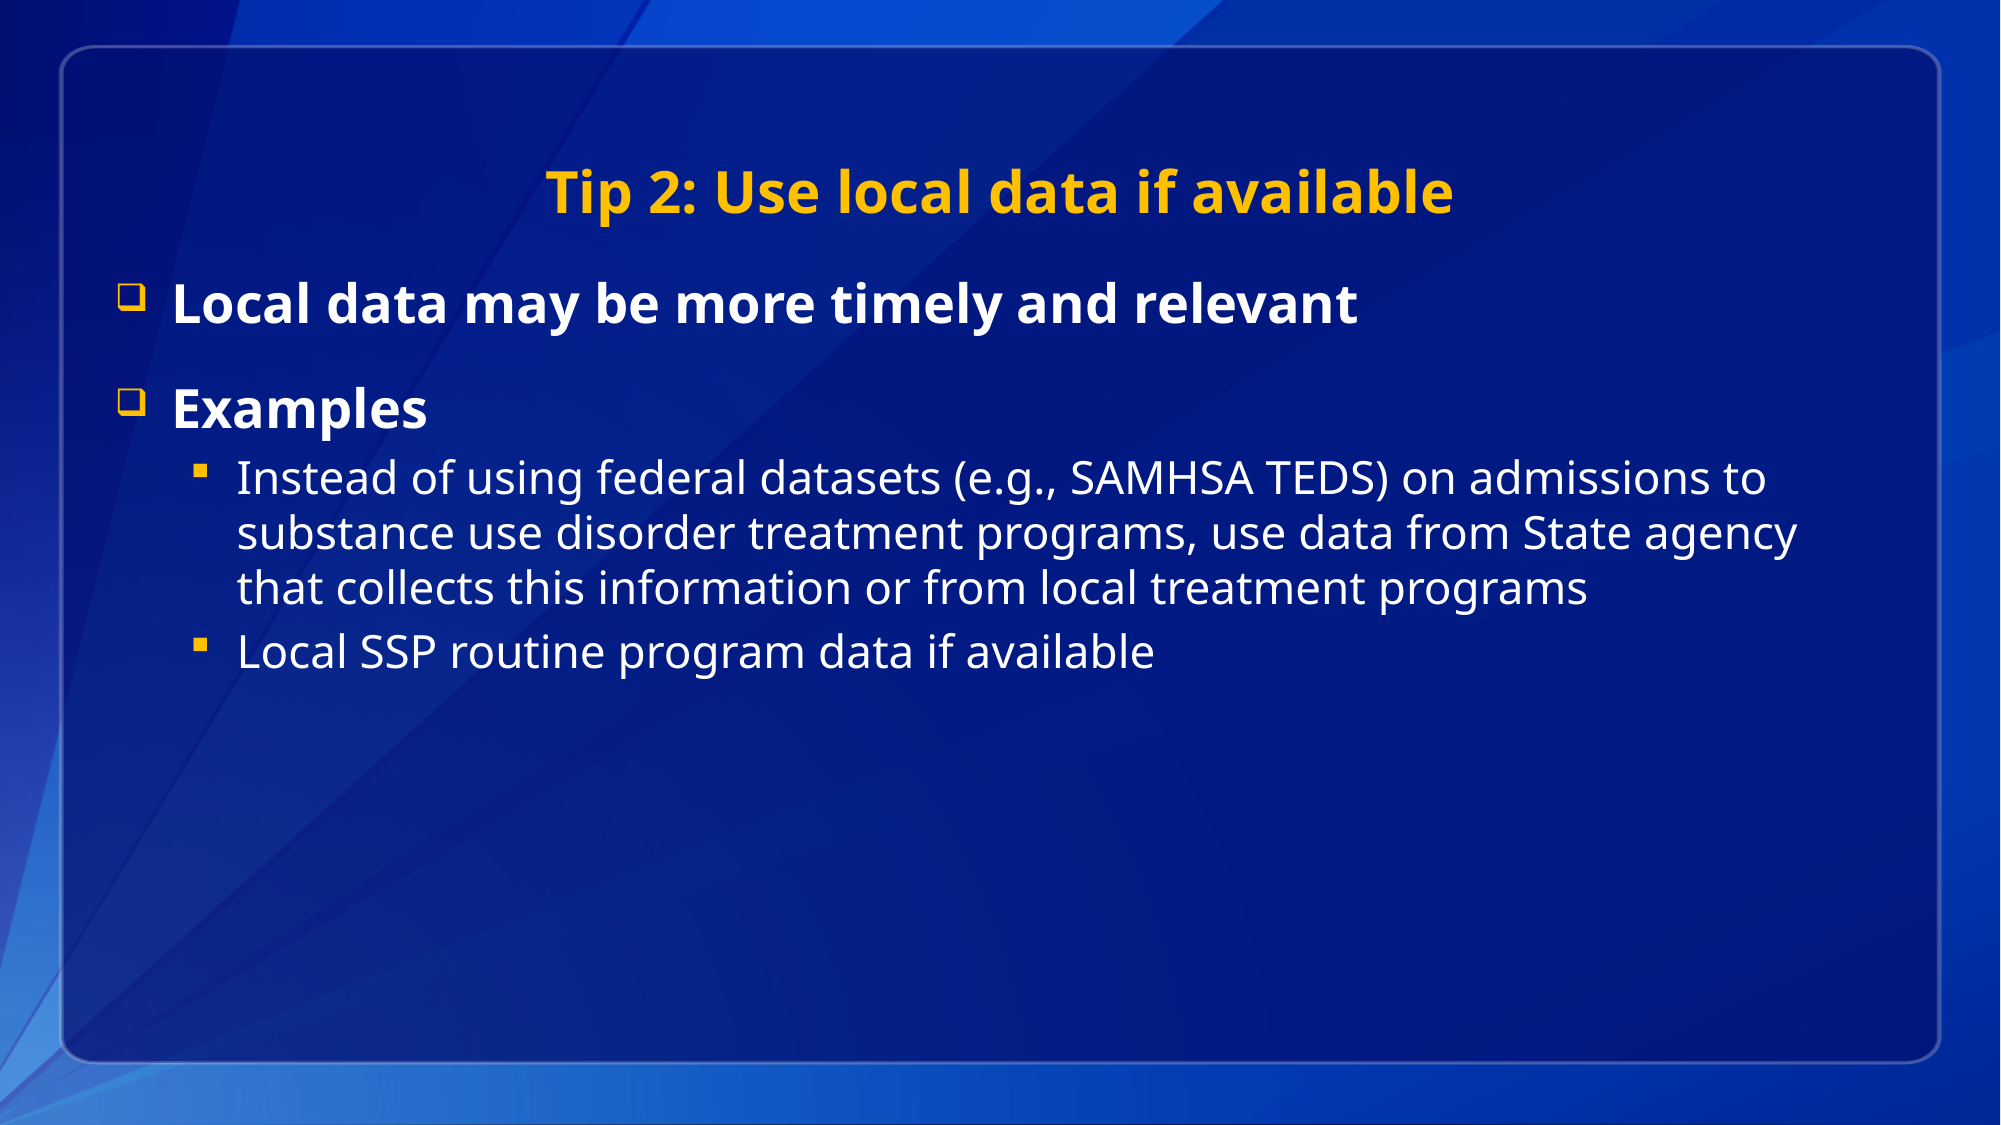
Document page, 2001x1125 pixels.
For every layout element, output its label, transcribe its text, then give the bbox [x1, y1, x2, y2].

list Local data may be more timely and relevant Examples Instead of using federal datasets (e.g., SAMHSA TEDS) on admissions to substance use disorder treatment programs, use data from State agency that collects this information or from local treatment programs Local SSP routine program data if available [99, 262, 1900, 950]
picture [0, 0, 2001, 1125]
title Tip 2: Use local data if available [99, 45, 1900, 233]
